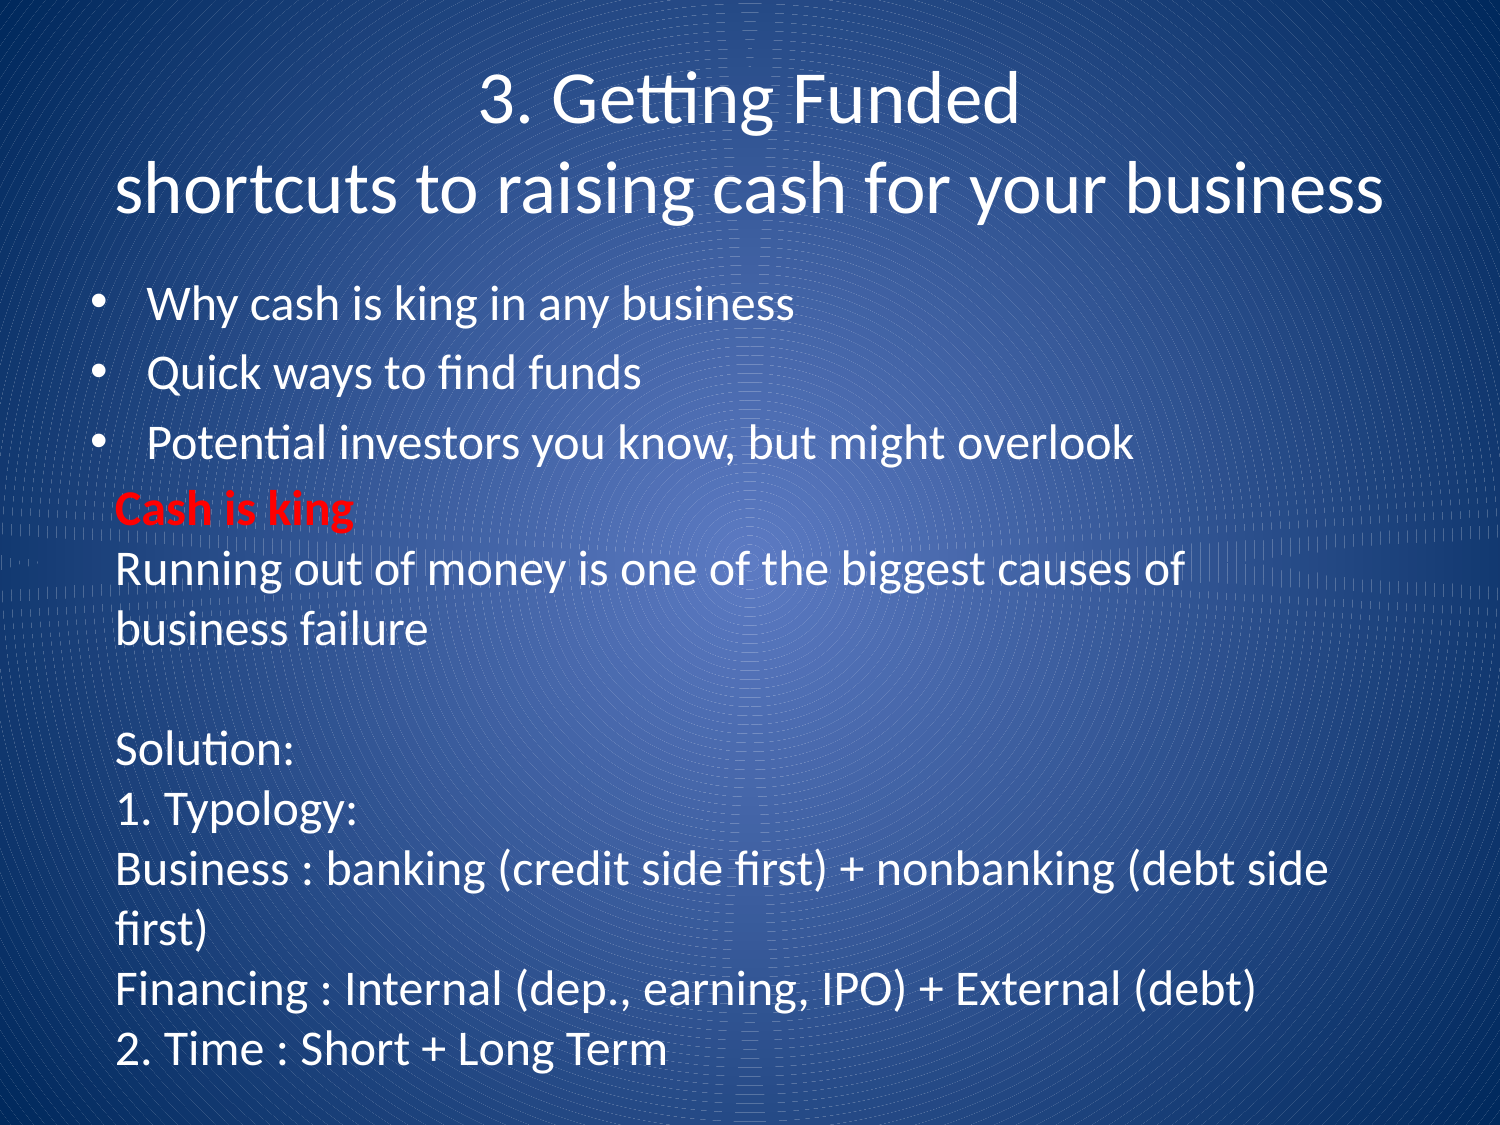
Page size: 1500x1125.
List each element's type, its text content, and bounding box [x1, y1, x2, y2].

text_box Cash is king Running out of money is one of the biggest causes of business failure Solution: 1. Typology: Business : banking (credit side first) + nonbanking (debt side first) Financing : Internal (dep., earning, IPO) + External (debt) 2. Time : Short + Long Term [100, 467, 1365, 1083]
list Why cash is king in any business Quick ways to find funds Potential investors you know, but might overlook [75, 262, 1425, 705]
title 3. Getting Funded shortcuts to raising cash for your business [75, 45, 1425, 233]
